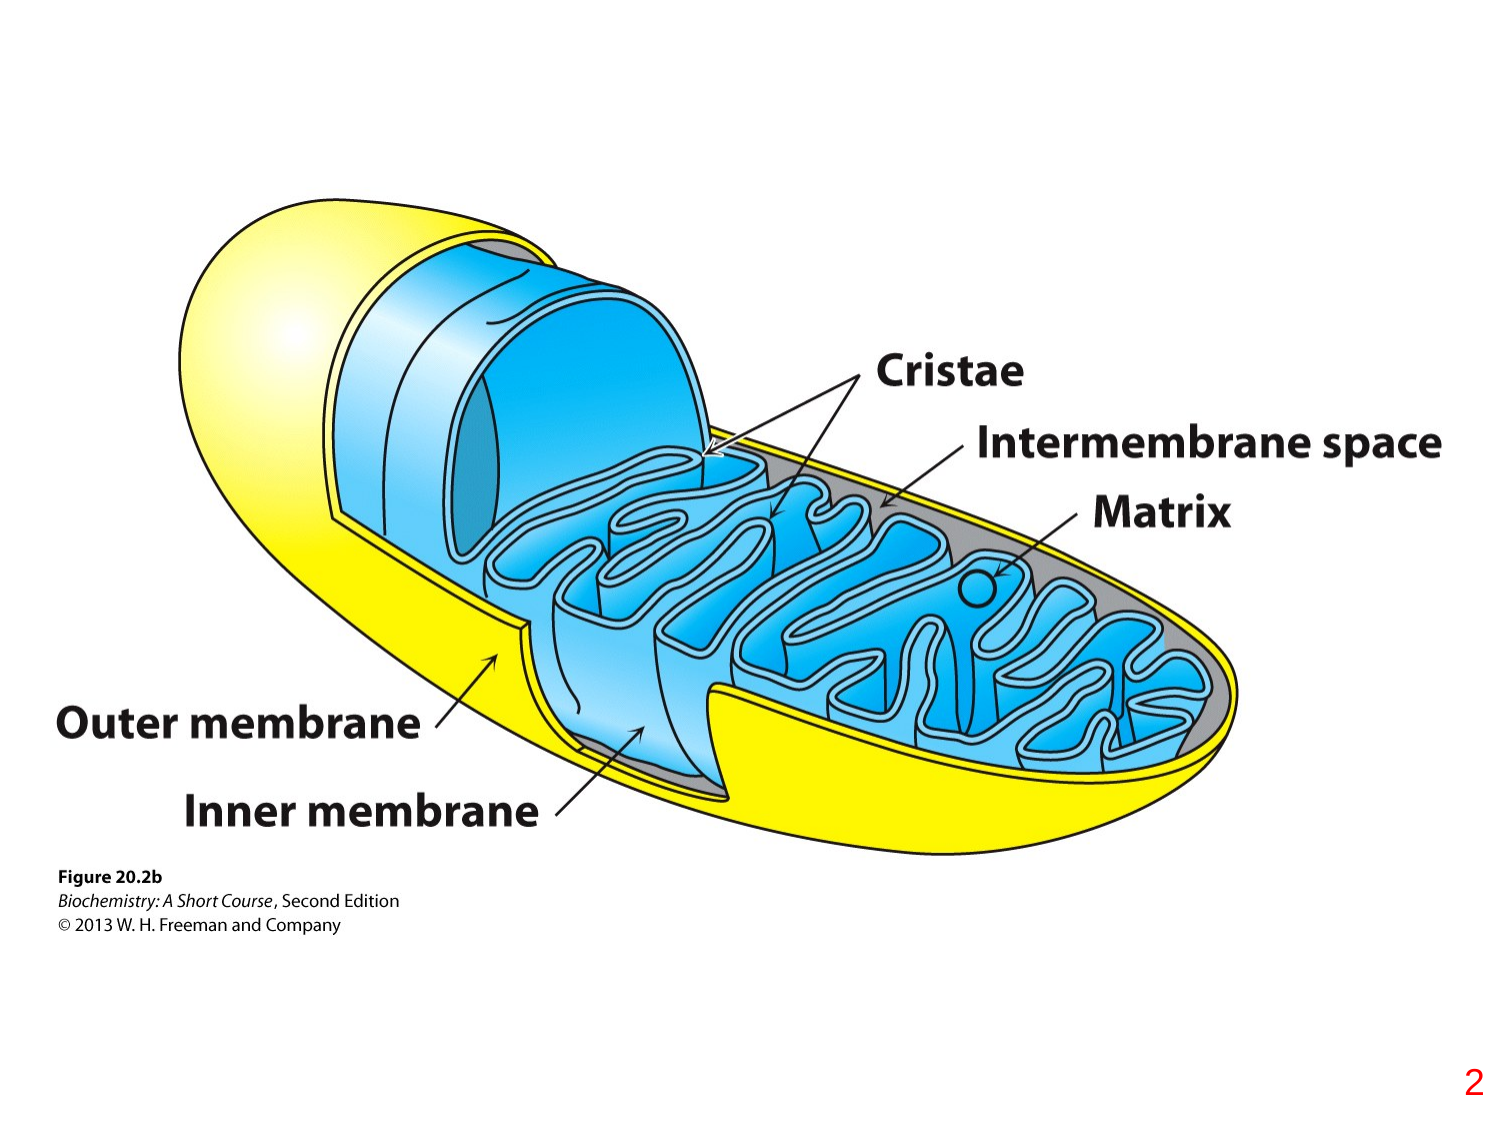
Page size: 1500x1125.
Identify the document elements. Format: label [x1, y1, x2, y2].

picture [49, 187, 1450, 939]
